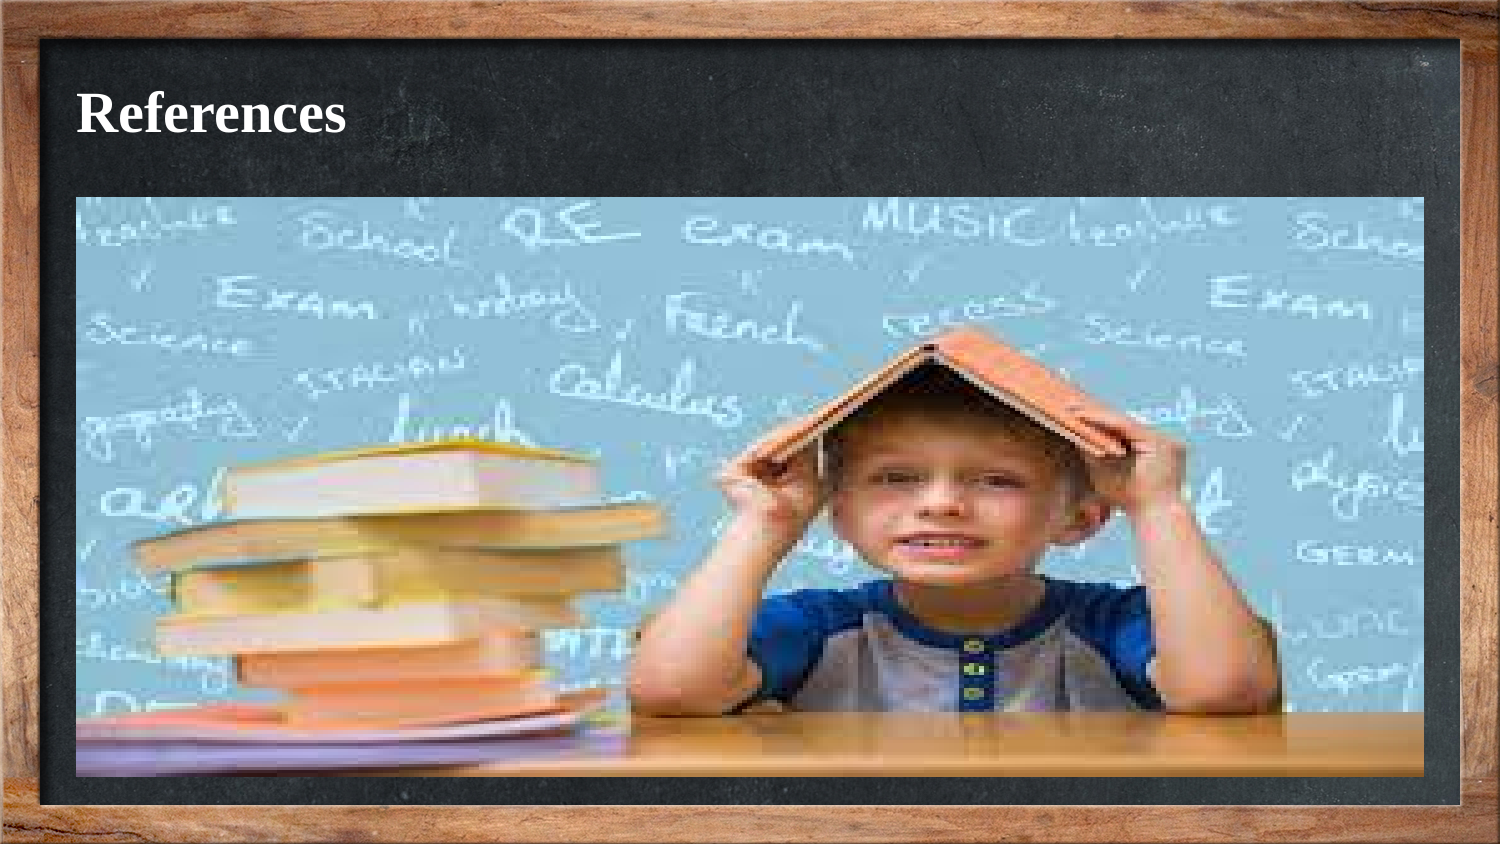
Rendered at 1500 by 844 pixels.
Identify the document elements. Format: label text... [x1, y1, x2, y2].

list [76, 197, 1424, 777]
picture [0, 0, 1500, 844]
title References [41, 40, 1459, 165]
